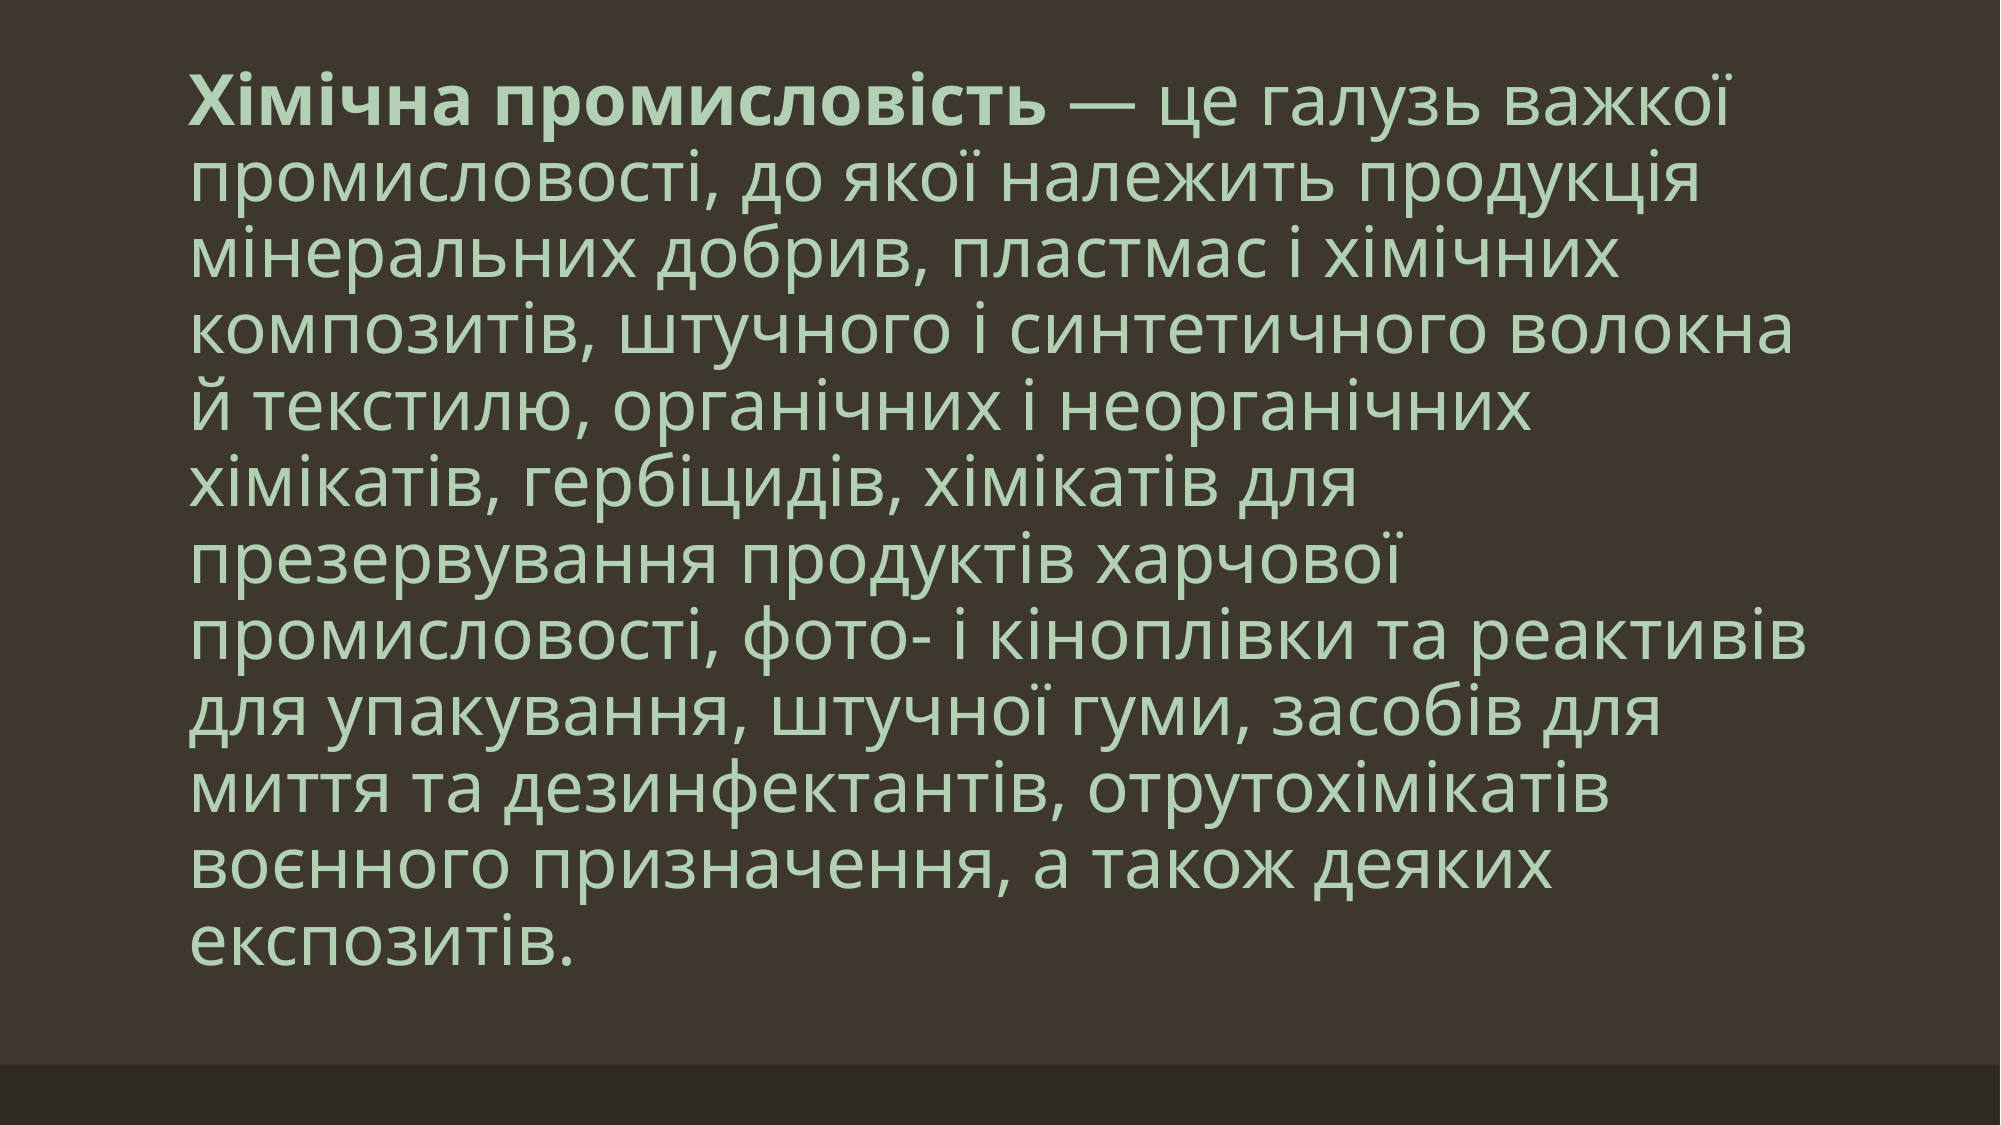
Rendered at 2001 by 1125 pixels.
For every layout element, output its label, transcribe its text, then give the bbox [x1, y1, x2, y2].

title Хімічна промисловість — це галузь важкої промисловості, до якої належить продукція мінеральних добрив, пластмас і хімічних композитів, штучного і синтетичного волокна й текстилю, органічних і неорганічних хімікатів, гербіцидів, хімікатів для презервування продуктів харчової промисловості, фото- і кіноплівки та реактивів для упакування, штучної гуми, засобів для миття та дезинфектантів, отрутохімікатів воєнного призначення, а також деяких експозитів. [173, 30, 1827, 988]
